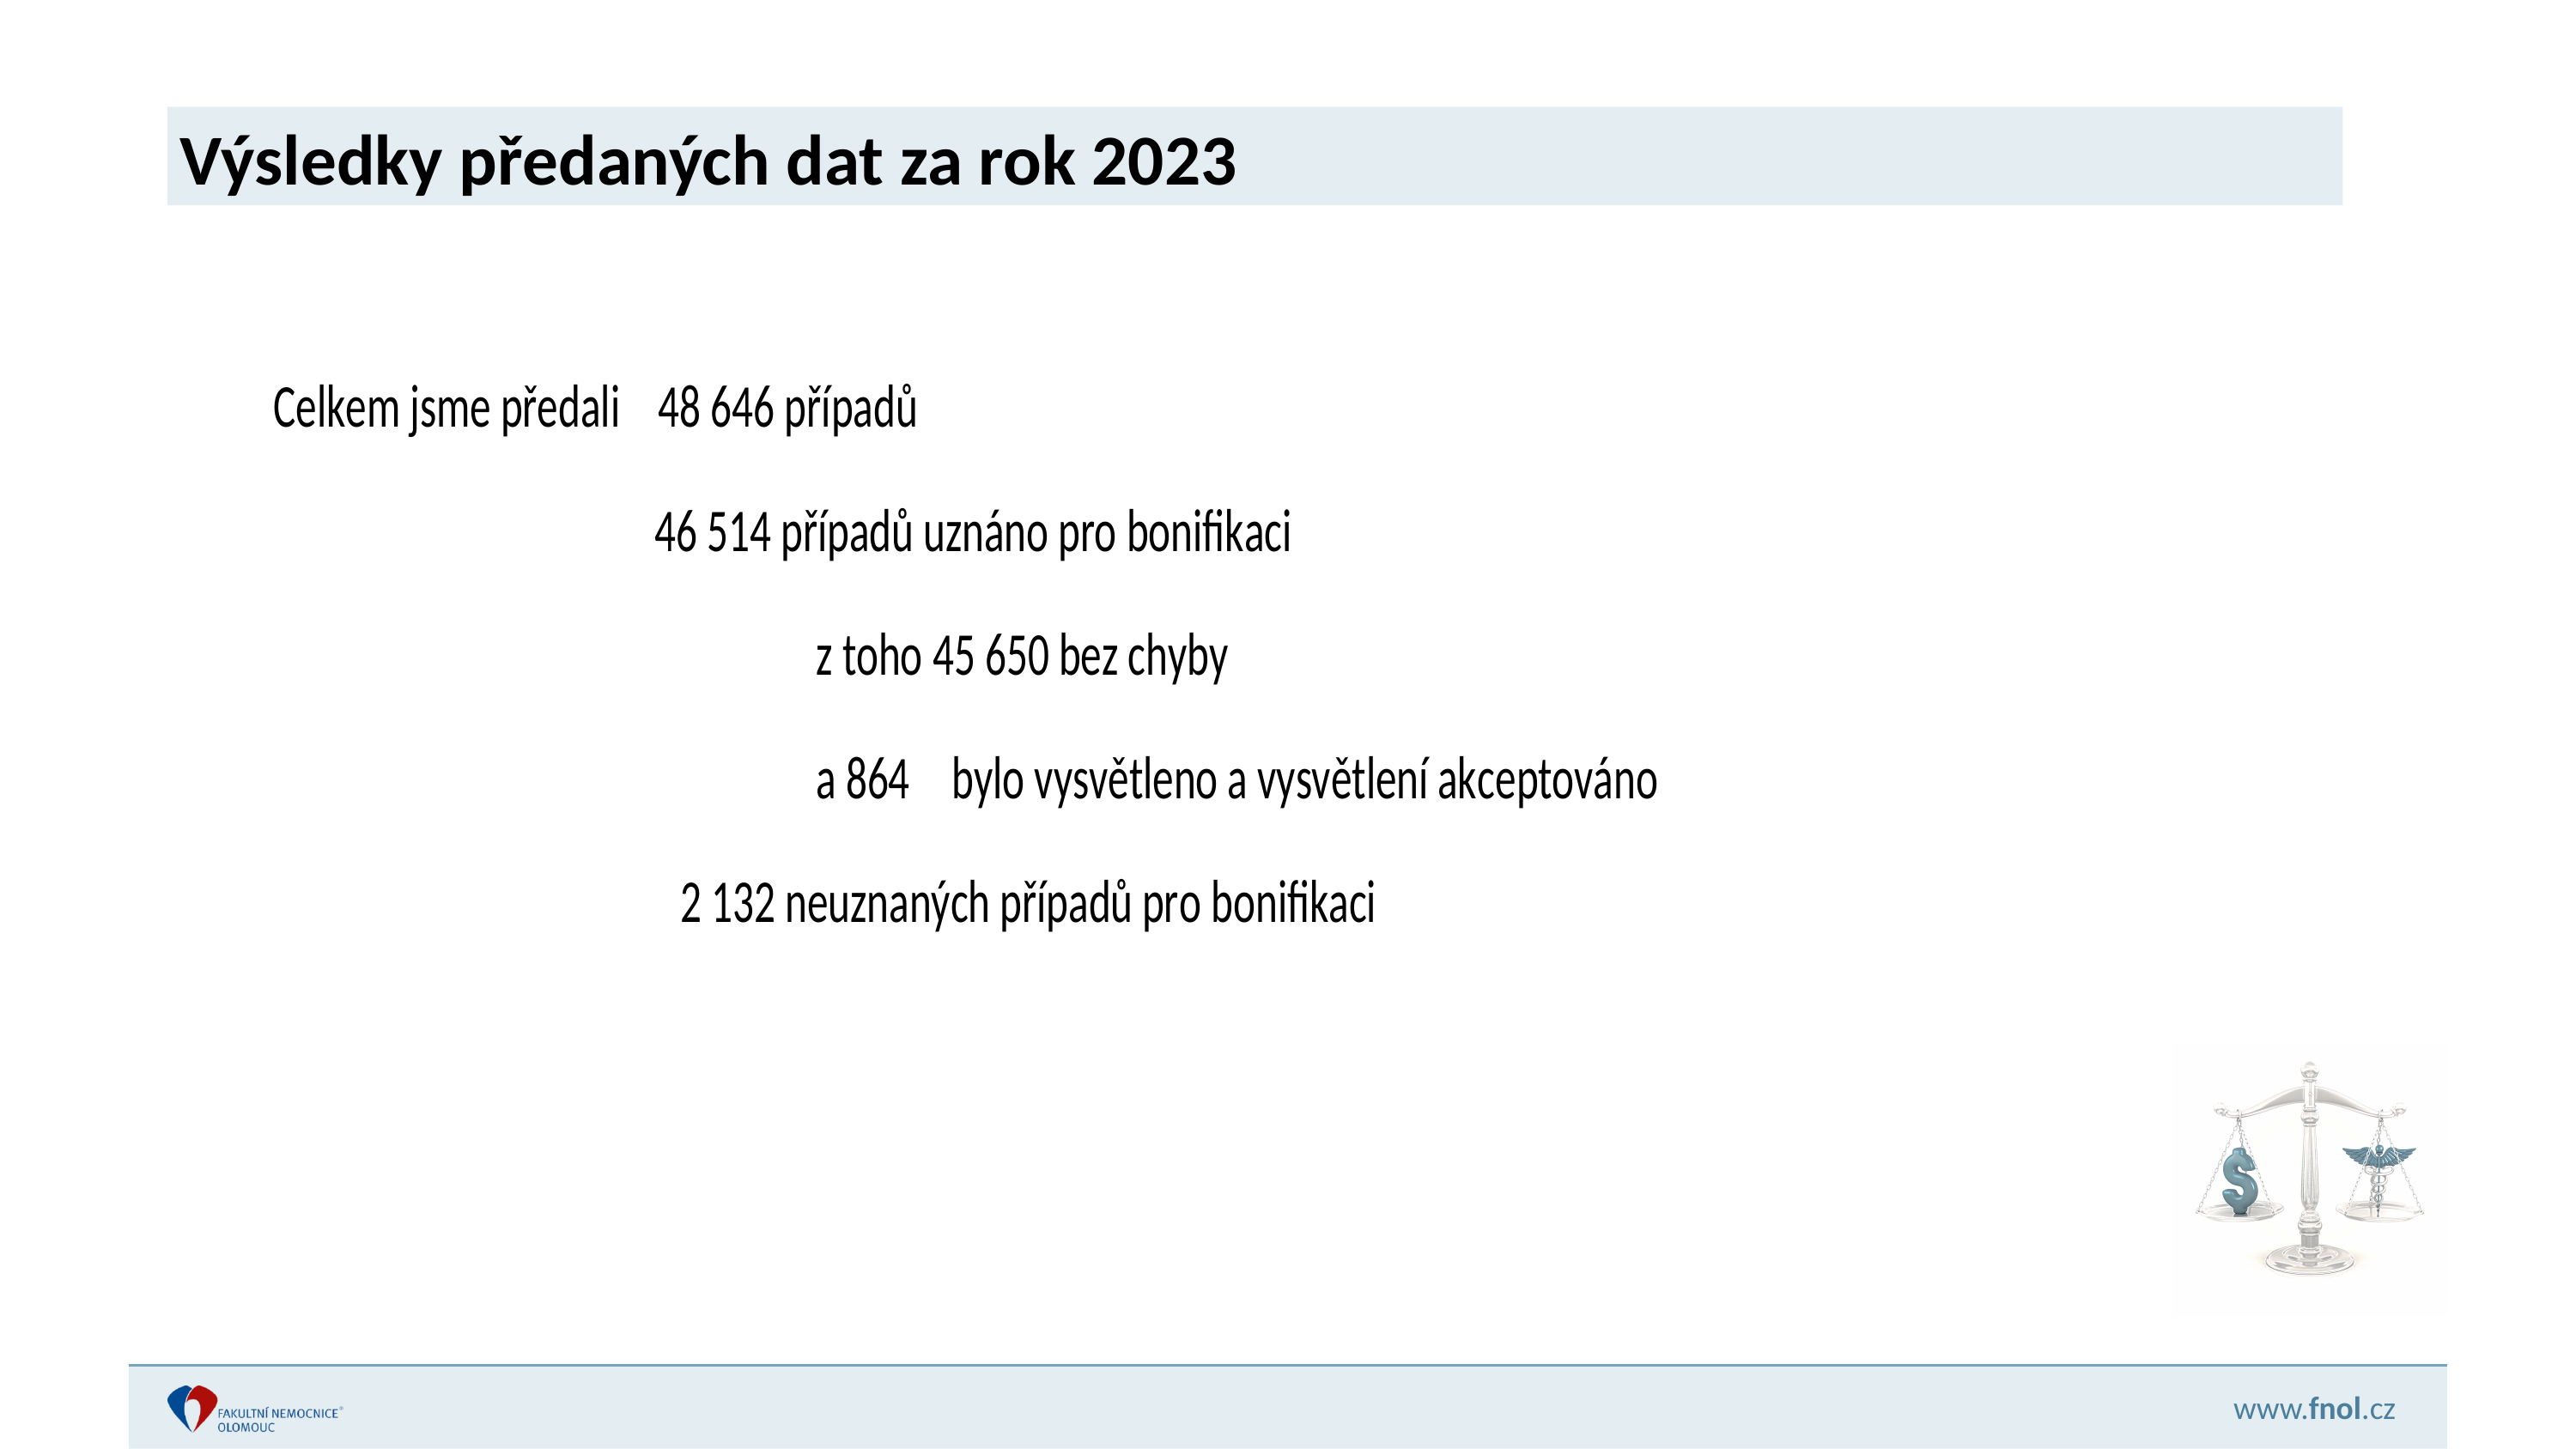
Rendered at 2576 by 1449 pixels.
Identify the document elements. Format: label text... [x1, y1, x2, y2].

picture [273, 369, 2008, 988]
picture [2172, 1043, 2447, 1317]
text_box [128, 1365, 2447, 1449]
text_box Výsledky předaných dat za rok 2023 [167, 106, 2343, 206]
